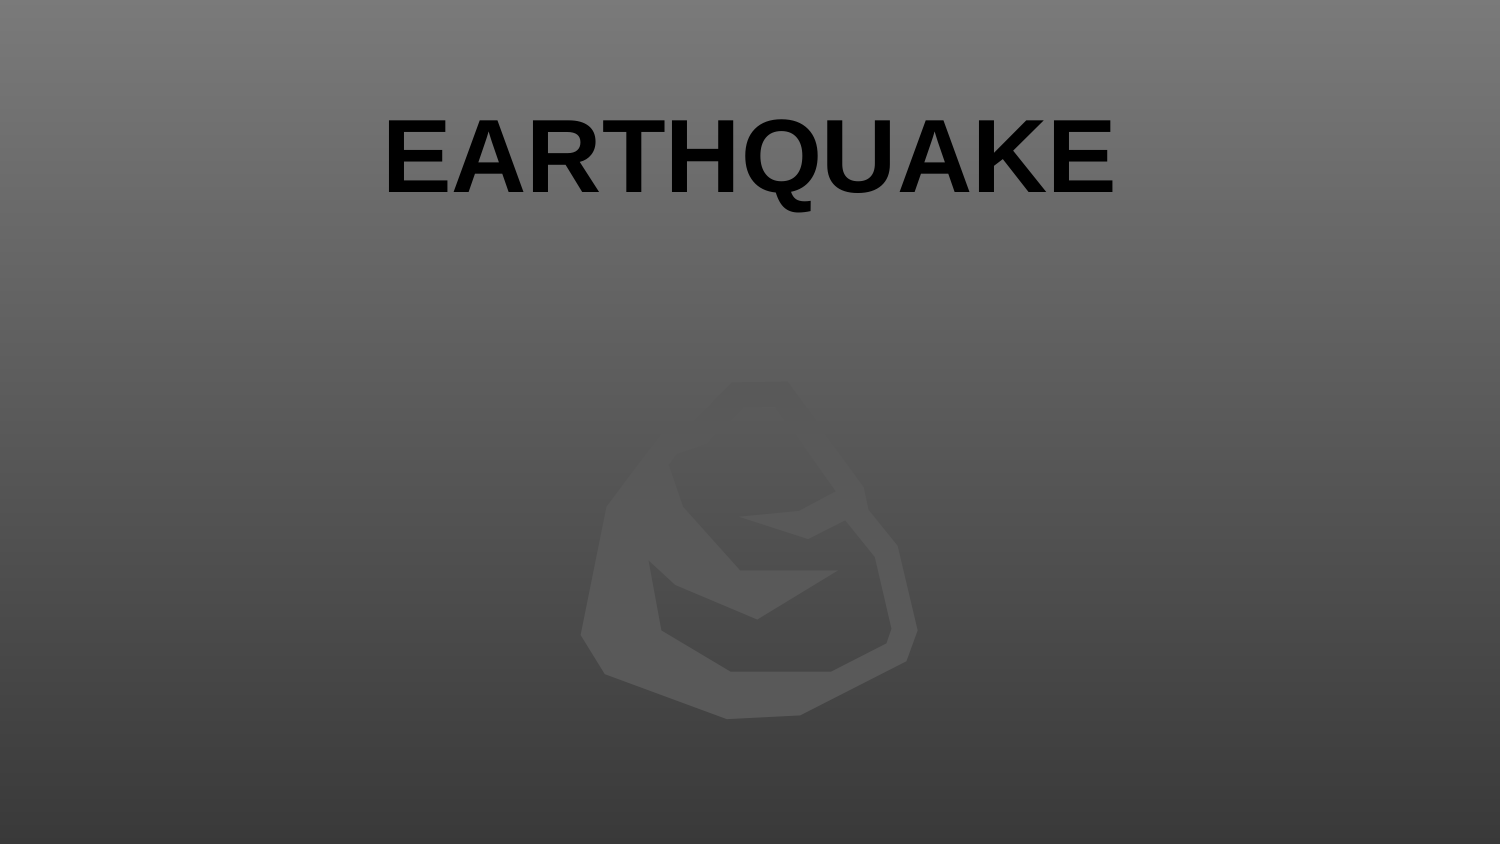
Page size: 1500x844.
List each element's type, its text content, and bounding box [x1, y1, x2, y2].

title EARTHQUAKE [51, 72, 1449, 167]
list 🪨 [51, 189, 1449, 750]
